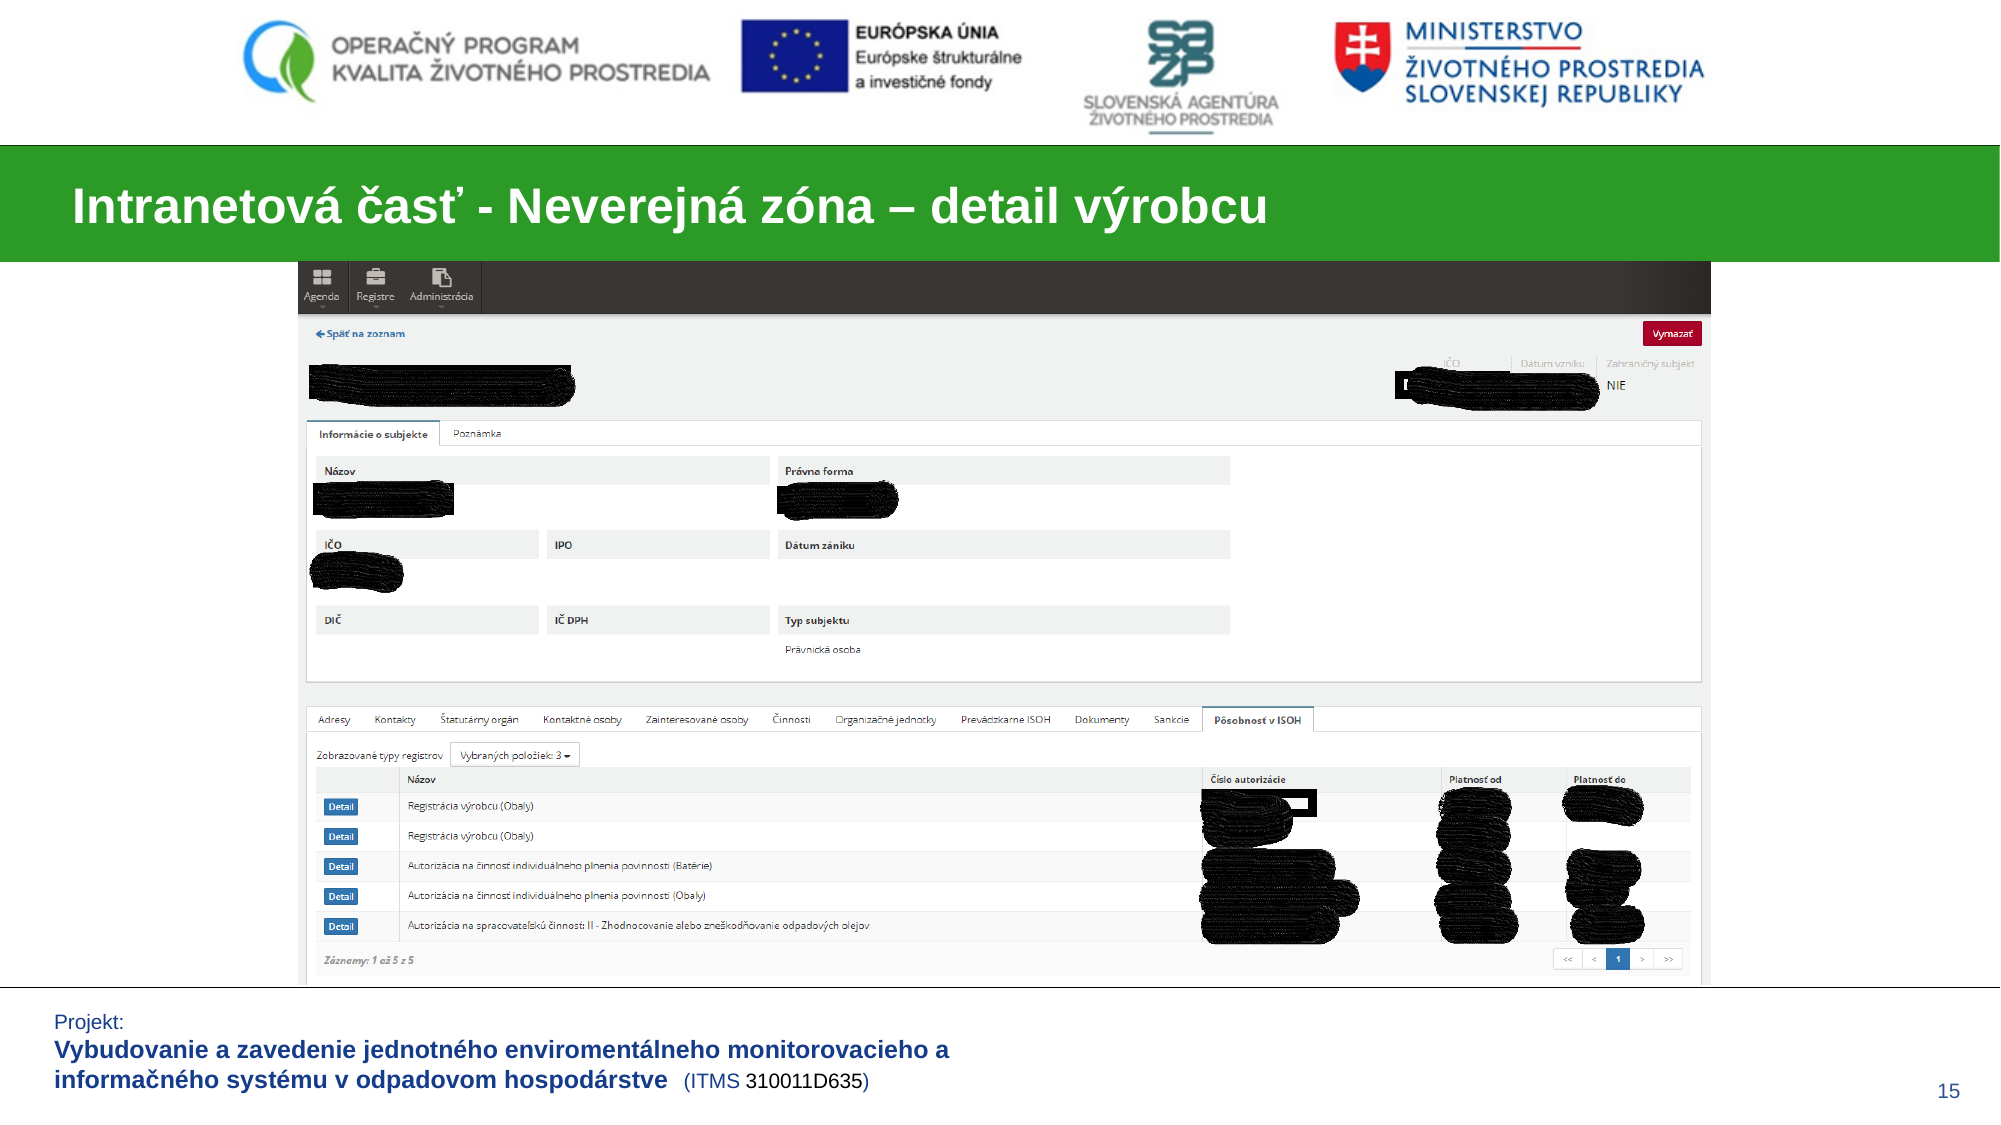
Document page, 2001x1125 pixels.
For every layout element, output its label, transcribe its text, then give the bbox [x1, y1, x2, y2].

slide_number 15 [1897, 1070, 2000, 1125]
picture [237, 12, 1711, 145]
picture [298, 261, 1712, 986]
title Intranetová časť - Neverejná zóna – detail výrobcu [0, 145, 2000, 262]
